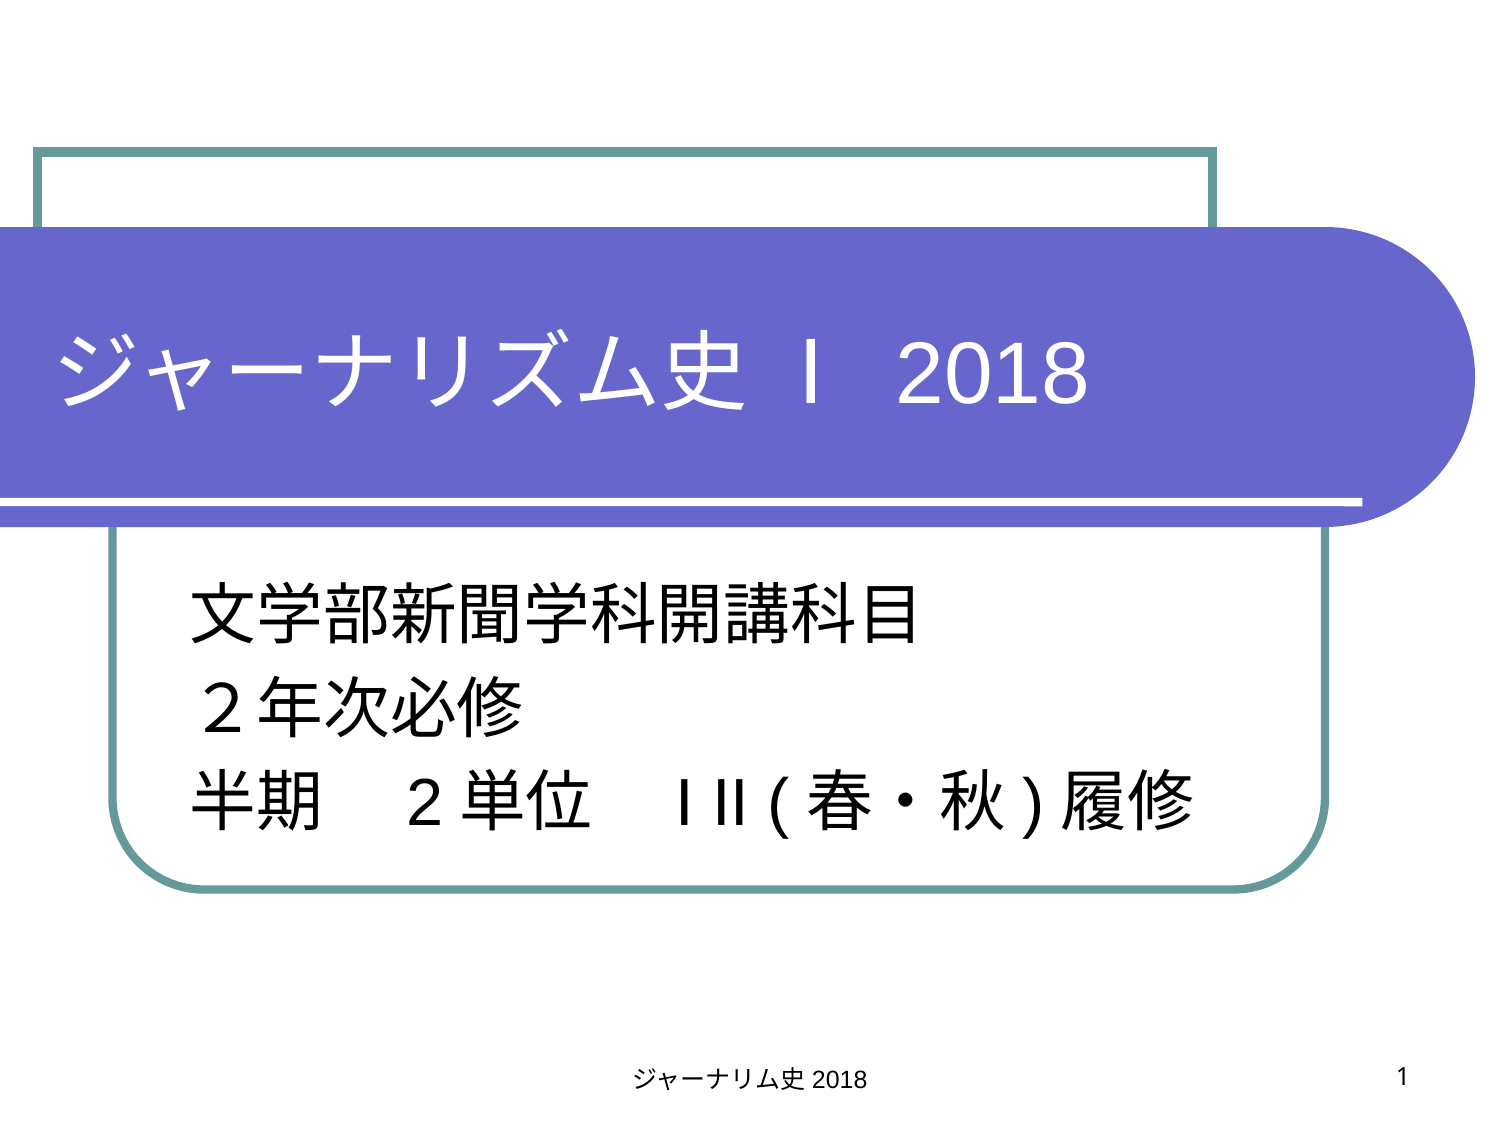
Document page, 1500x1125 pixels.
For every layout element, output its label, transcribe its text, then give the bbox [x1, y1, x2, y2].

subtitle 文学部新聞学科開講科目 ２年次必修 半期 2単位 I II (春・秋)履修 [174, 564, 1263, 840]
footer ジャーナリム史2018 [512, 1025, 988, 1101]
slide_number 1 [1074, 1025, 1425, 1103]
title ジャーナリズム史 Ⅰ 2018 [37, 238, 1363, 394]
